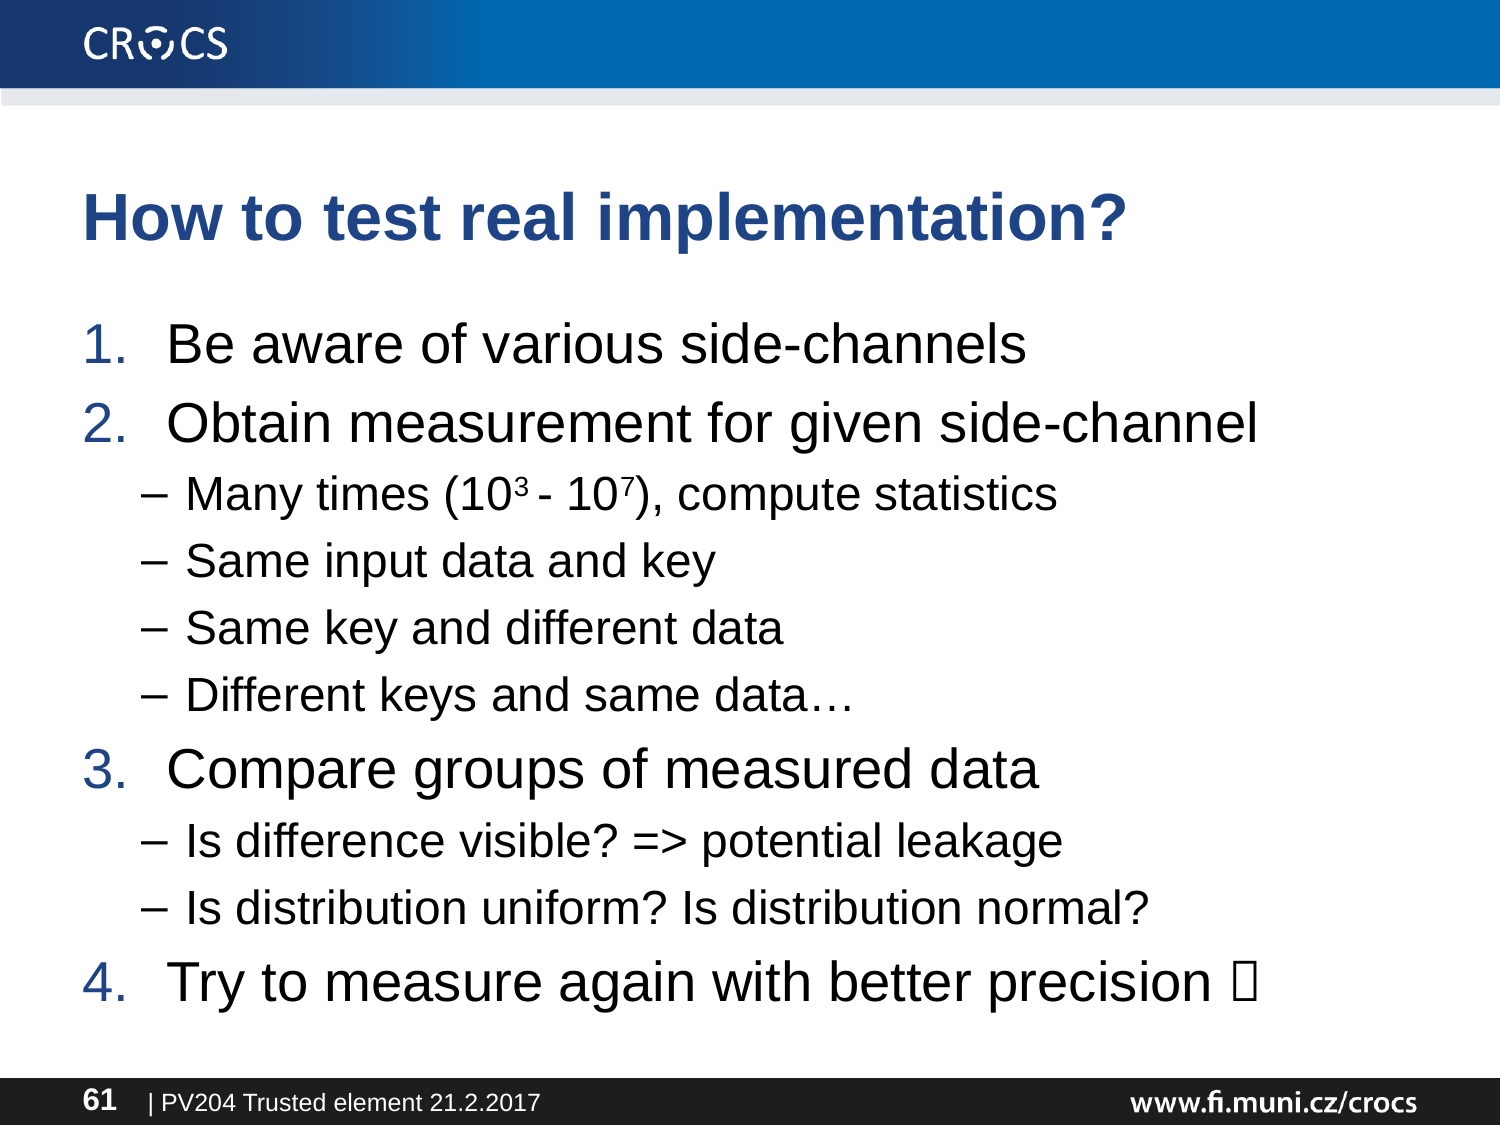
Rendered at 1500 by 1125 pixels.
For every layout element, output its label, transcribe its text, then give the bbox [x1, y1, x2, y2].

list Be aware of various side-channels Obtain measurement for given side-channel Many times (103 - 107), compute statistics Same input data and key Same key and different data Different keys and same data… Compare groups of measured data Is difference visible? => potential leakage Is distribution uniform? Is distribution normal? Try to measure again with better precision  [82, 306, 1433, 988]
footer | PV204 Trusted element 21.2.2017 [147, 1078, 623, 1125]
title How to test real implementation? [82, 148, 1433, 280]
picture [0, 0, 1500, 1125]
slide_number 61 [82, 1078, 147, 1125]
